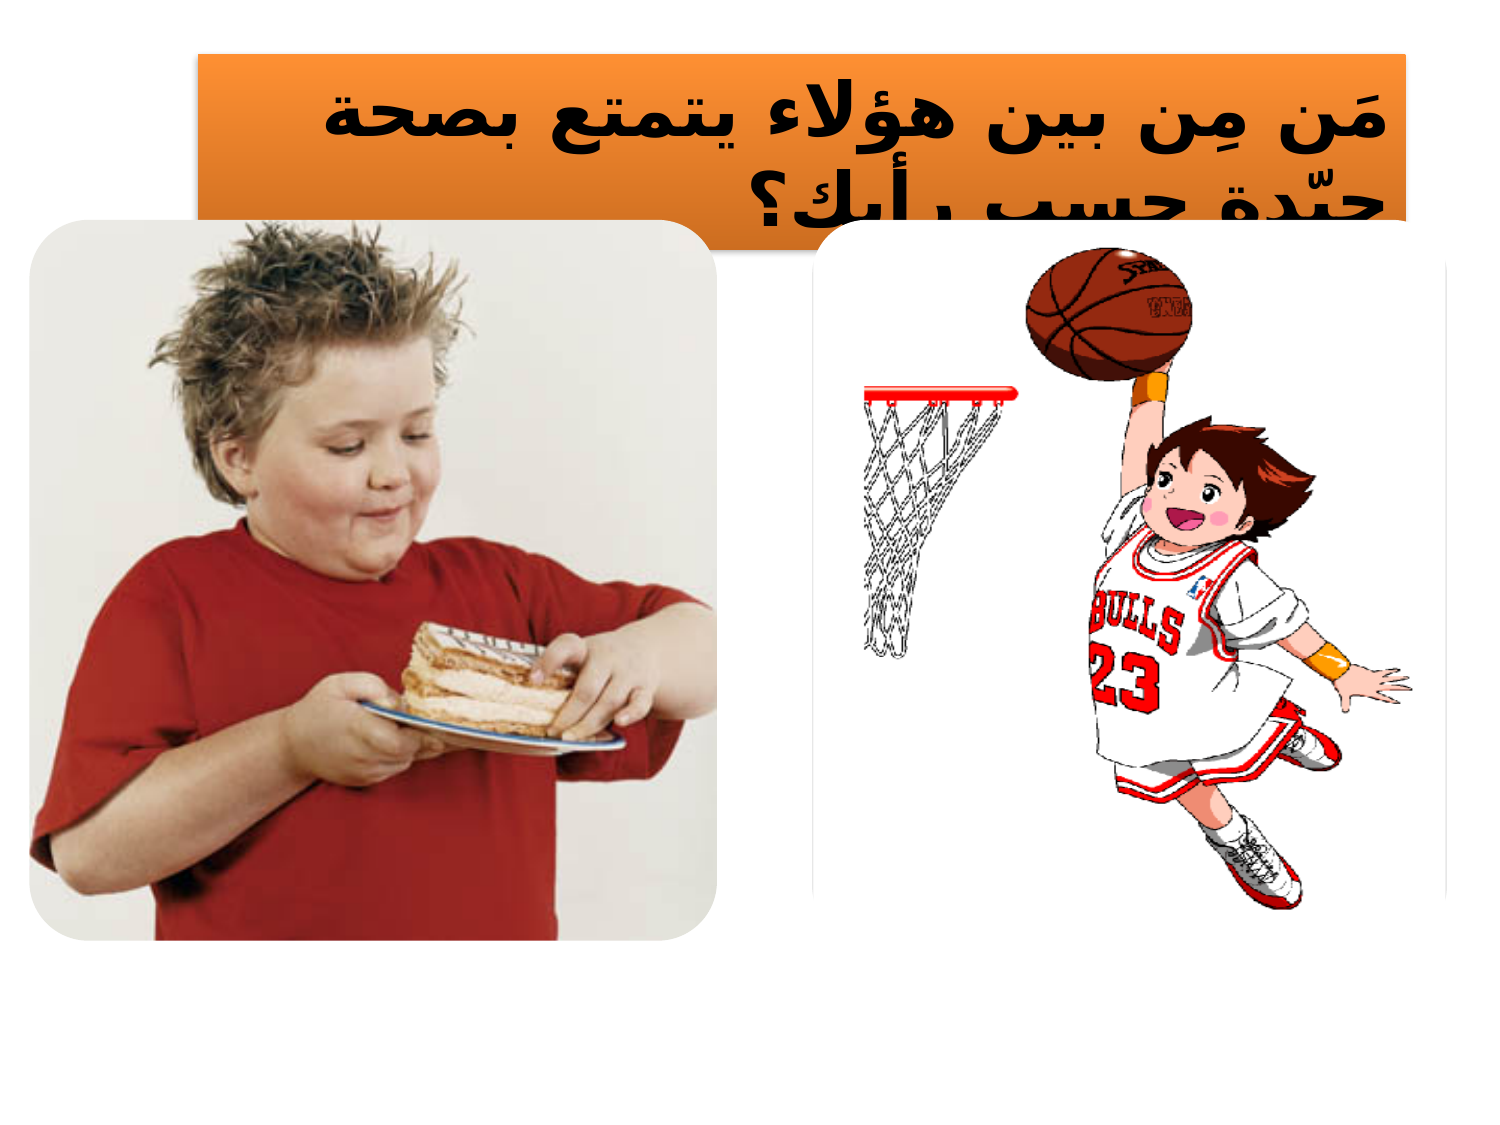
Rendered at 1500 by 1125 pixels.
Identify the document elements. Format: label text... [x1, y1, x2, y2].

text_box مَن مِن بين هؤلاء يتمتع بصحة جيّدة حسب رأيك؟ [198, 54, 1406, 250]
picture [811, 219, 1448, 941]
picture [29, 219, 718, 941]
